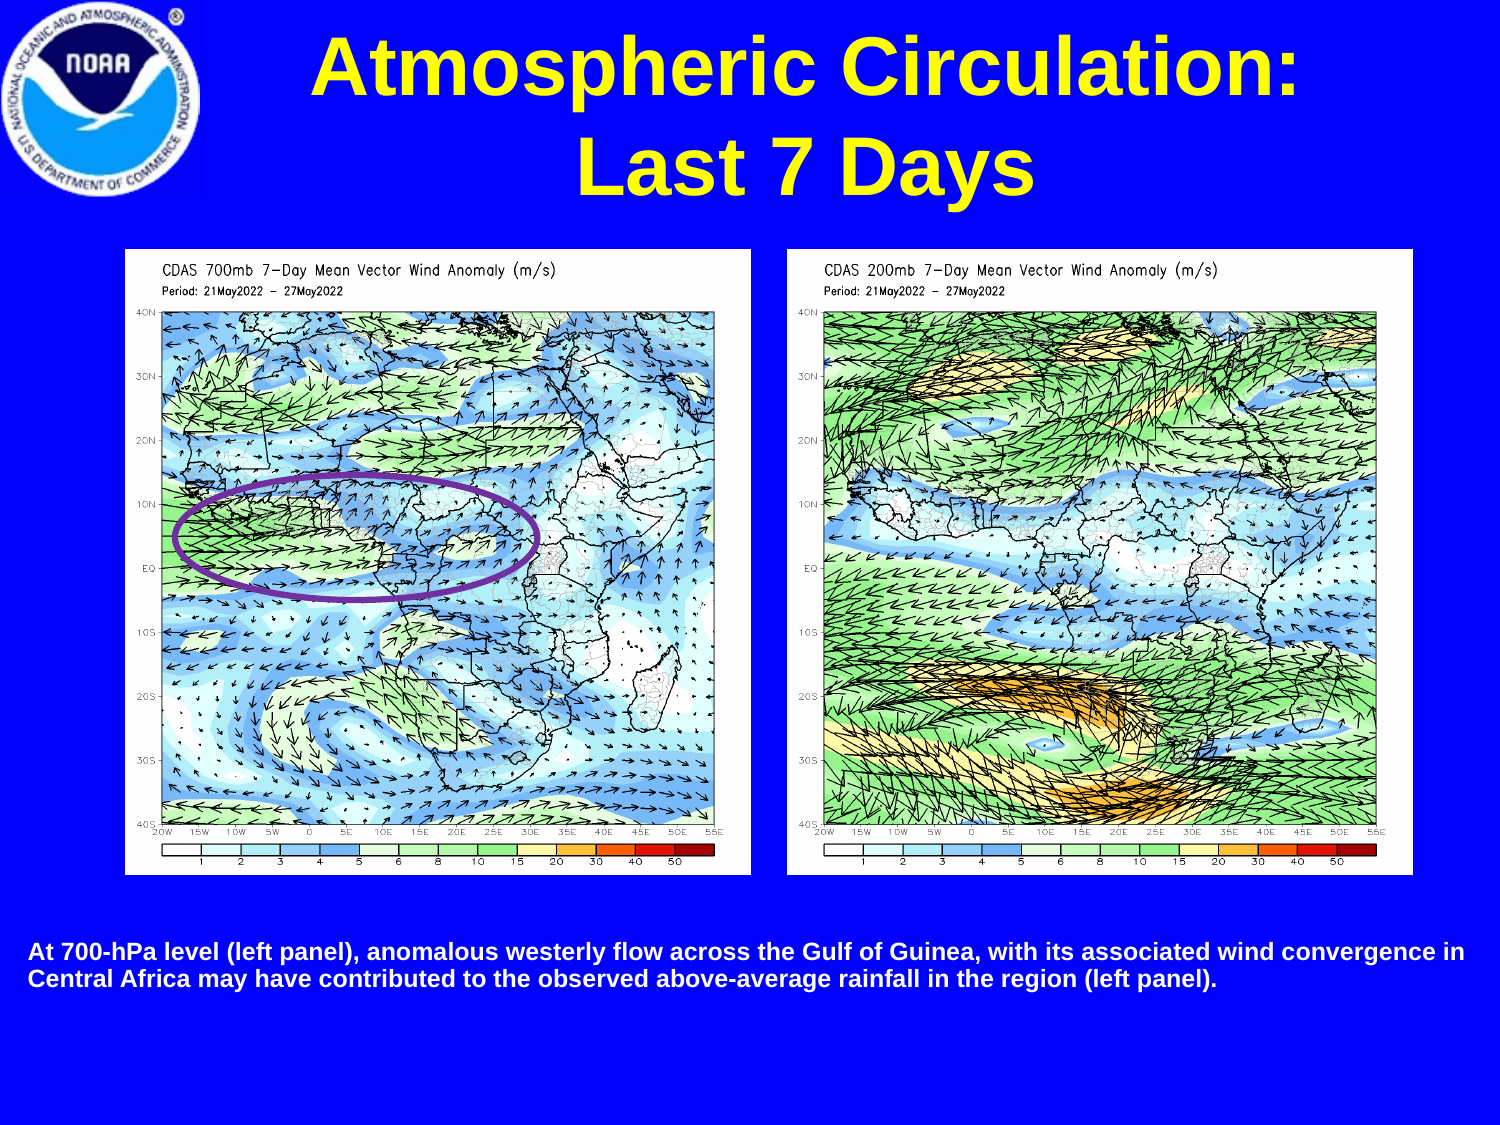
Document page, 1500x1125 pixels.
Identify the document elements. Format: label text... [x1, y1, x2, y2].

text_box At 700-hPa level (left panel), anomalous westerly flow across the Gulf of Guinea, with its associated wind convergence in Central Africa may have contributed to the observed above-average rainfall in the region (left panel). [12, 931, 1488, 1001]
picture [0, 0, 200, 200]
picture [787, 249, 1414, 876]
picture [124, 249, 751, 876]
title Atmospheric Circulation: Last 7 Days [174, 37, 1438, 188]
